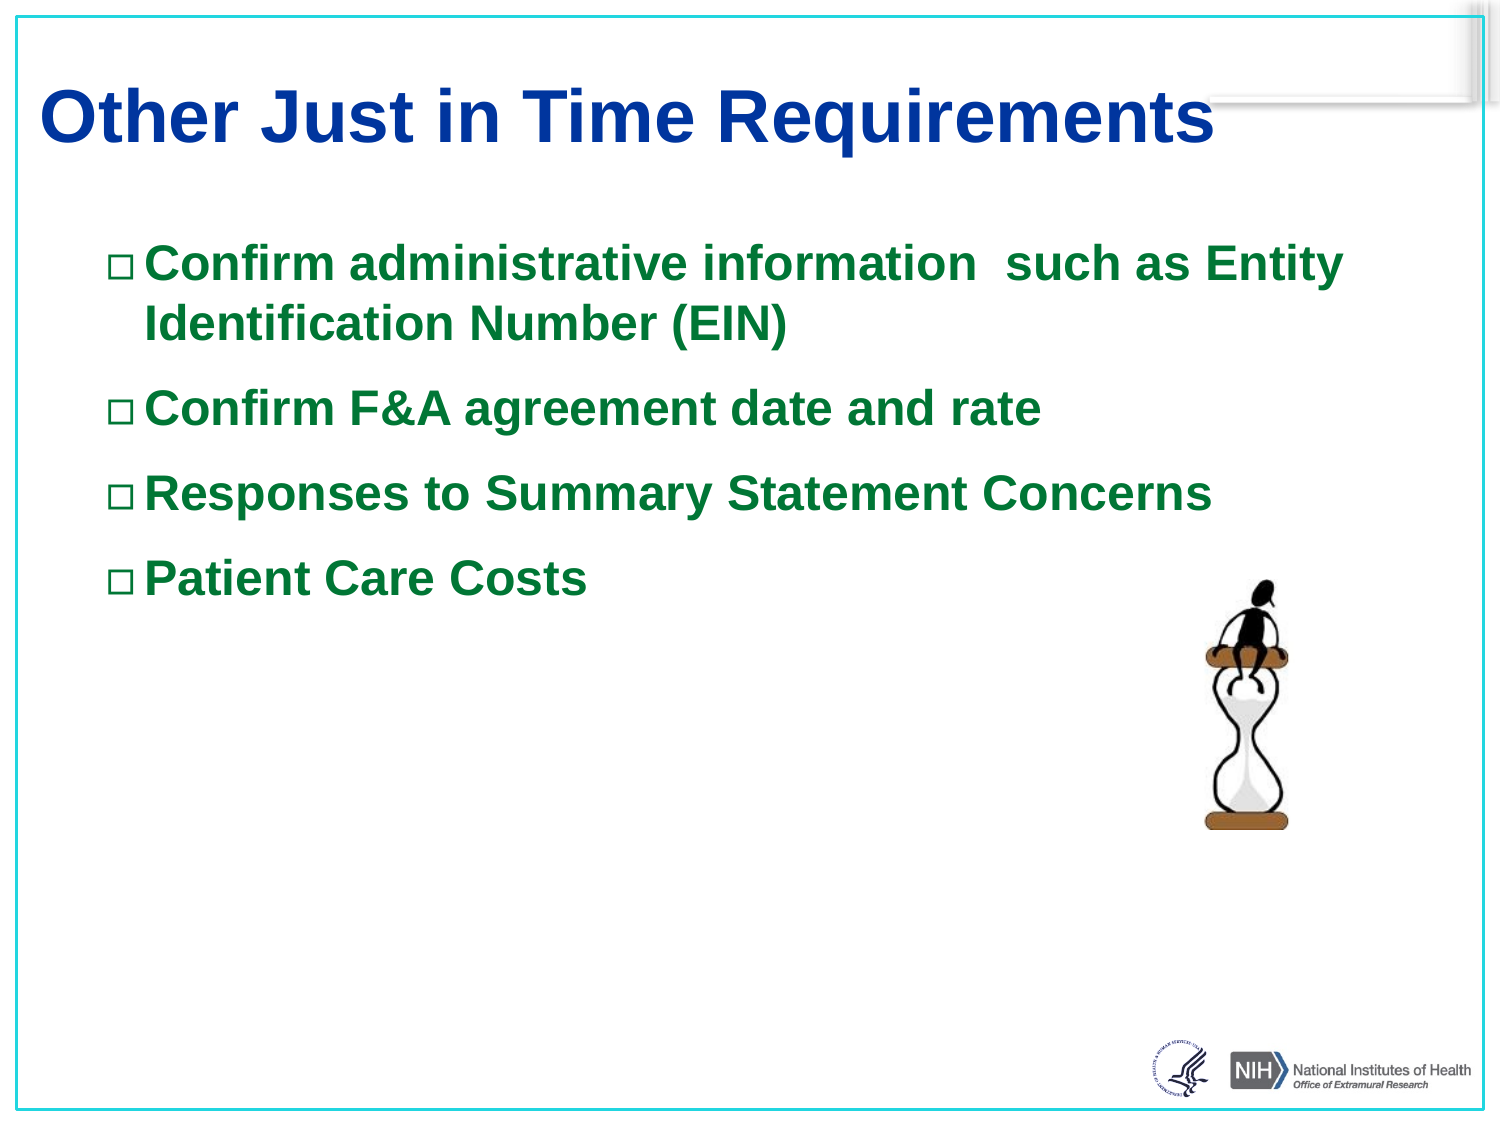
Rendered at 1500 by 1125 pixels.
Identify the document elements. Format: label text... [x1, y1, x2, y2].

picture [1121, 578, 1372, 830]
title Other Just in Time Requirements [24, 37, 1476, 188]
list Confirm administrative information such as Entity Identification Number (EIN) Confirm F&A agreement date and rate Responses to Summary Statement Concerns Patient Care Costs [21, 223, 1372, 933]
picture [1224, 1043, 1475, 1094]
